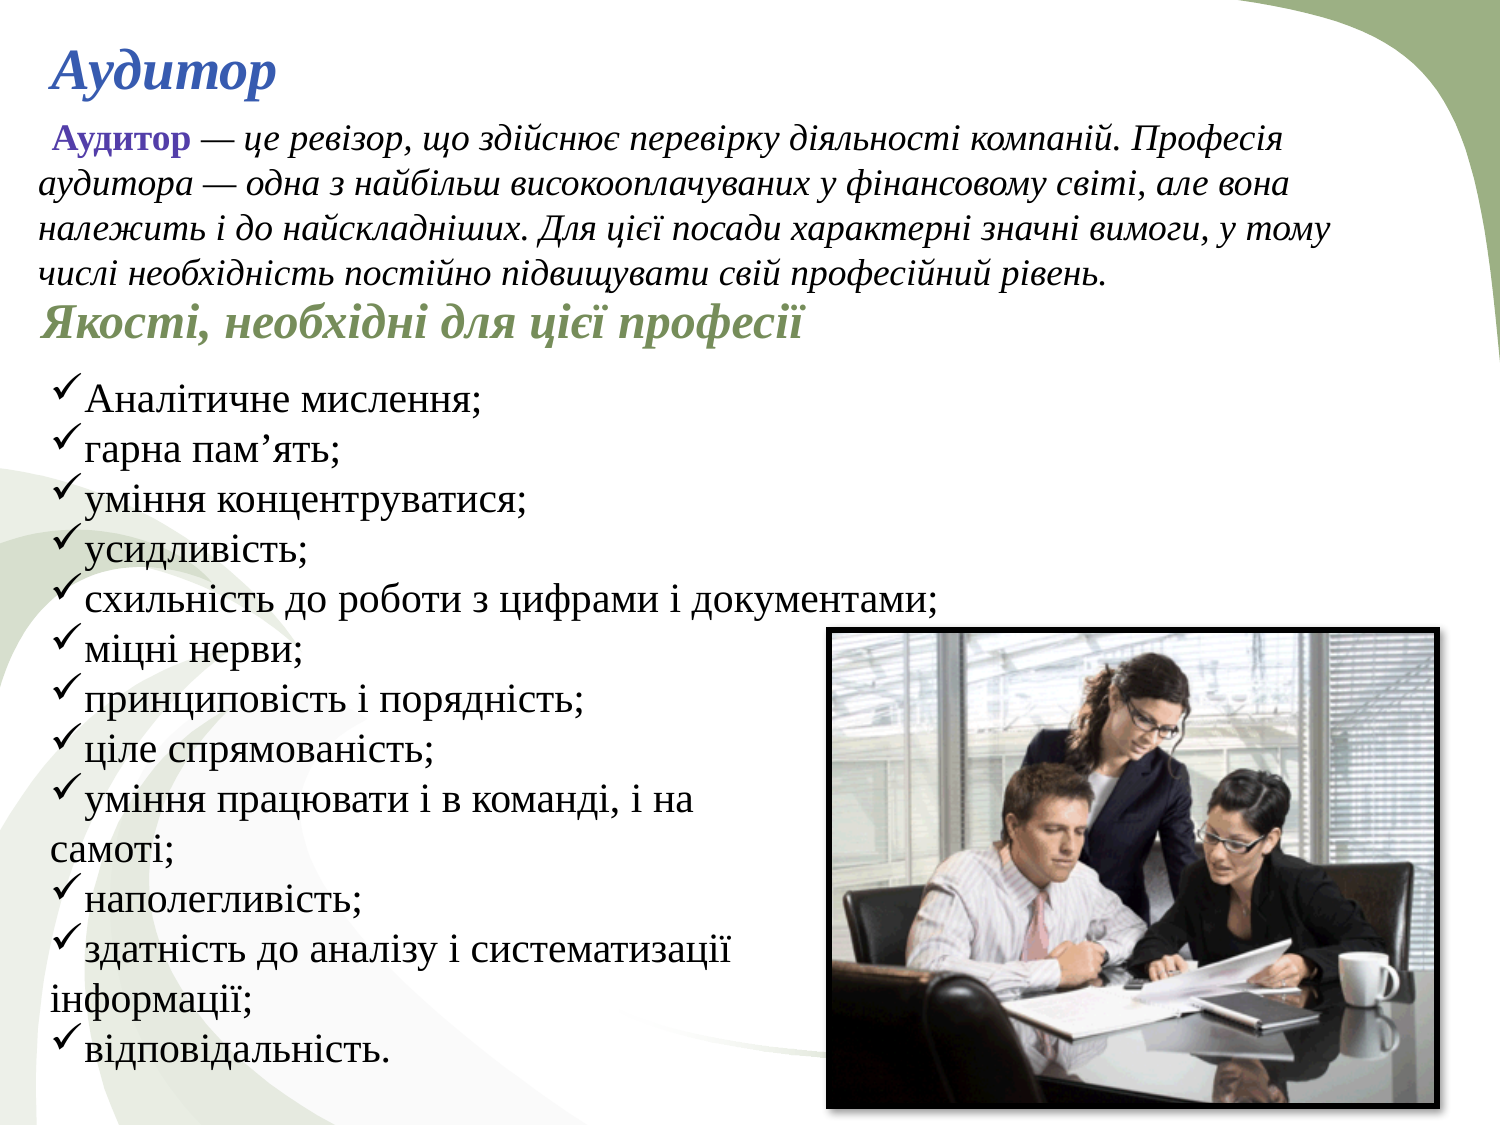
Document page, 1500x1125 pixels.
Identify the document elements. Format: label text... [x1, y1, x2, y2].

text_box Аудитор — це ревізор, що здійснює перевірку діяльності компаній. Професія аудитора — одна з найбільш високооплачуваних у фінансовому світі, але вона належить і до найскладніших. Для цієї посади характерні значні вимоги, у тому числі необхідність постійно підвищувати свій професійний рівень. [23, 105, 1418, 301]
picture [831, 632, 1434, 1104]
text_box Якості, необхідні для цієї професії [26, 281, 819, 356]
text_box Аудитор [36, 23, 294, 105]
text_box Аналітичне мислення; гарна пам’ять; уміння концентруватися; усидливість; схильність до роботи з цифрами і документами; міцні нерви; принциповість і порядність; ціле спрямованість; уміння працювати і в команді, і на самоті; наполегливість; здатність до аналізу і систематизації інформації; відповідальність. [35, 363, 1102, 1079]
